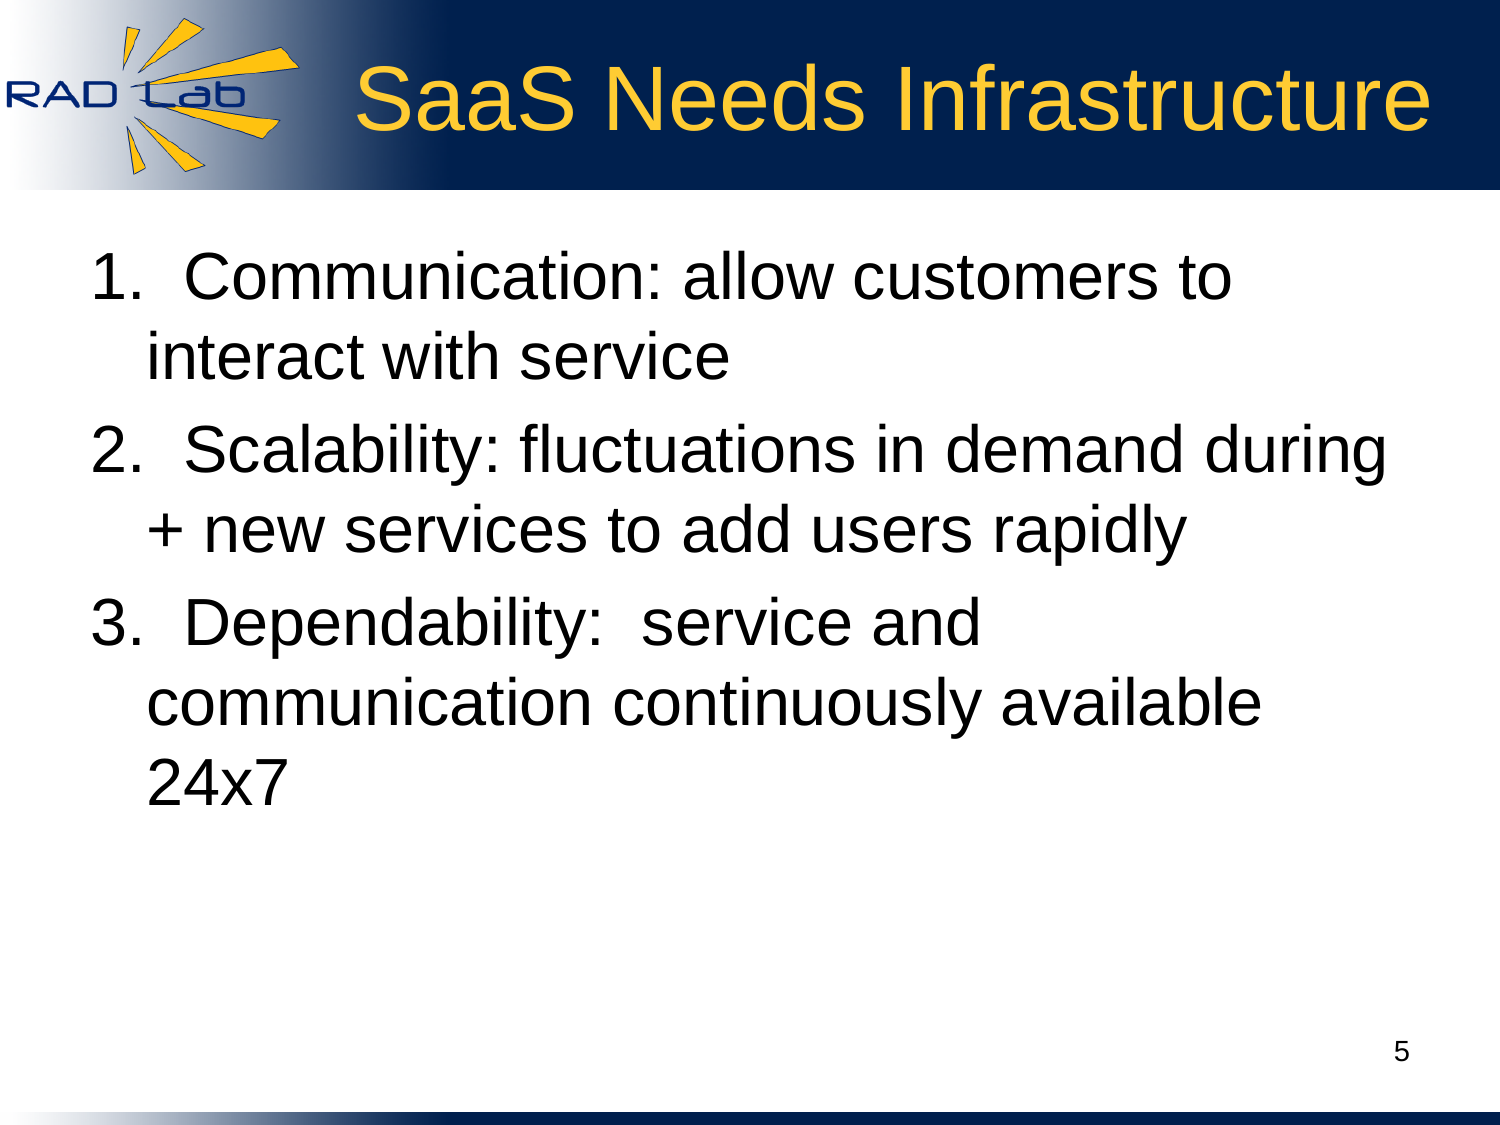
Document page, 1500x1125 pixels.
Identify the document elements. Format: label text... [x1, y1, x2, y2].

title SaaS Needs Infrastructure [287, 0, 1500, 188]
picture [0, 0, 1500, 190]
picture [0, 1112, 1500, 1125]
list Communication: allow customers to interact with service Scalability: fluctuations in demand during + new services to add users rapidly Dependability: service and communication continuously available 24x7 [74, 224, 1426, 1006]
slide_number 5 [1074, 1024, 1426, 1103]
